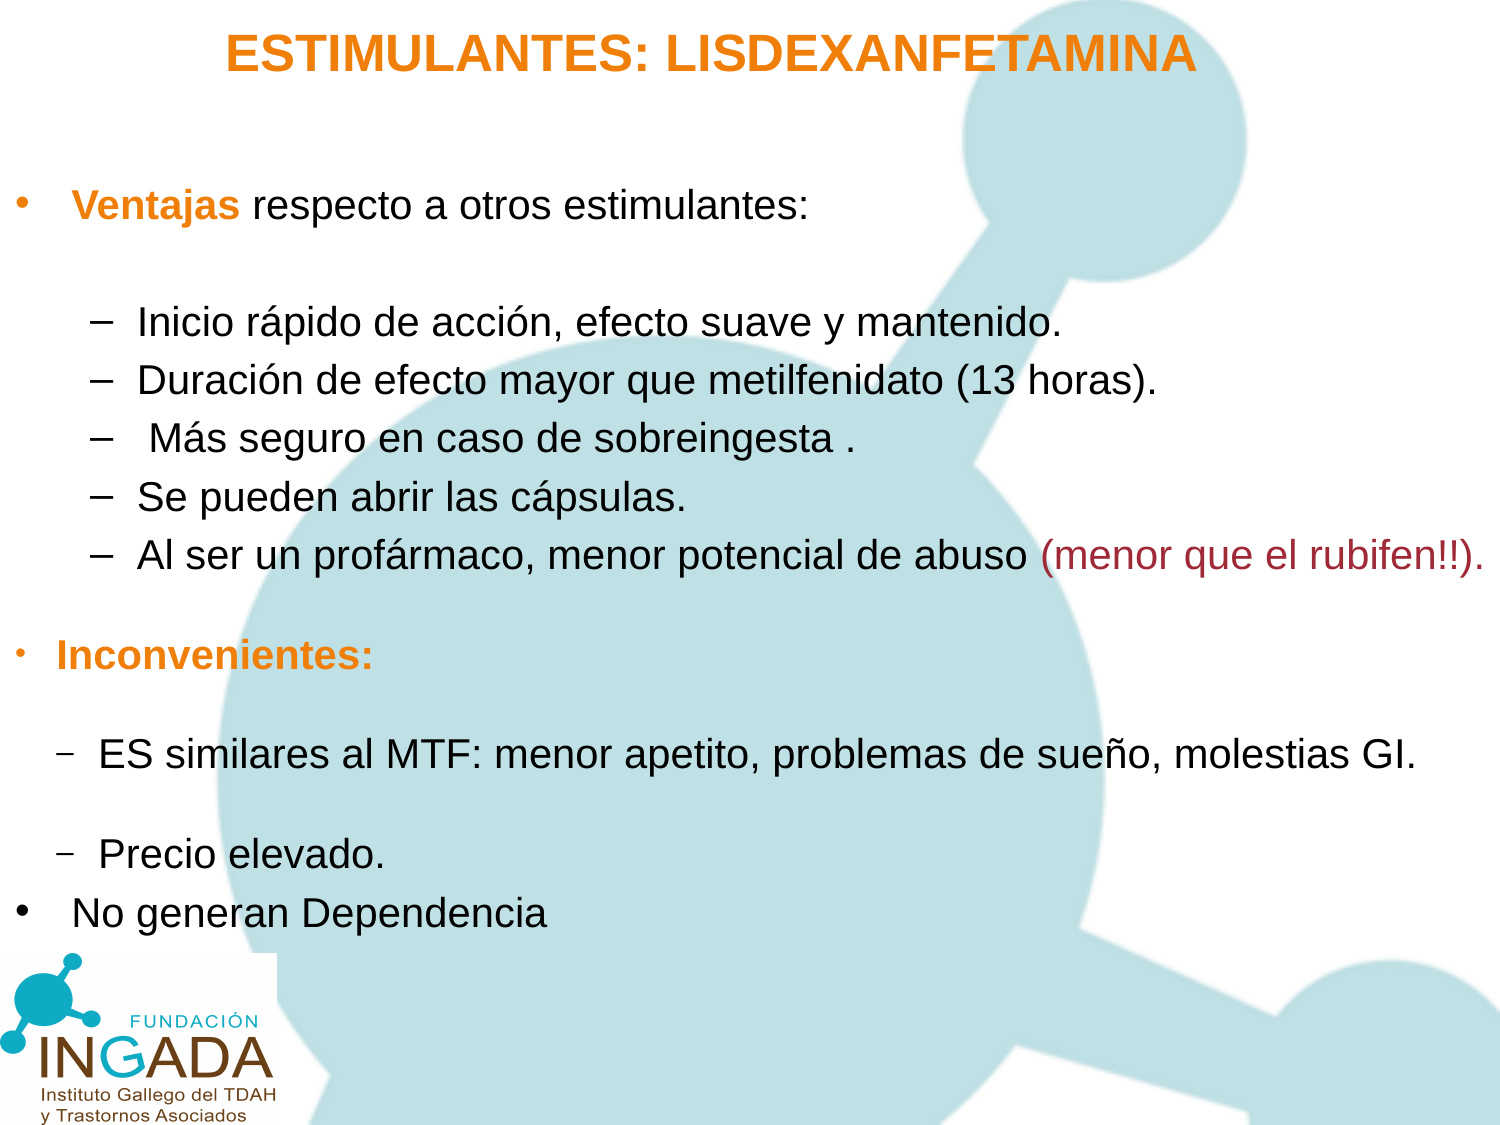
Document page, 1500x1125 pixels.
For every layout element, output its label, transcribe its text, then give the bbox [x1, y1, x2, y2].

picture [0, 953, 277, 1125]
list Ventajas respecto a otros estimulantes: Inicio rápido de acción, efecto suave y mantenido. Duración de efecto mayor que metilfenidato (13 horas). Más seguro en caso de sobreingesta . Se pueden abrir las cápsulas. Al ser un profármaco, menor potencial de abuso (menor que el rubifen!!). Inconvenientes: ES similares al MTF: menor apetito, problemas de sueño, molestias GI. Precio elevado. No generan Dependencia [0, 101, 1500, 953]
title ESTIMULANTES: LISDEXANFETAMINA [0, 0, 1425, 101]
